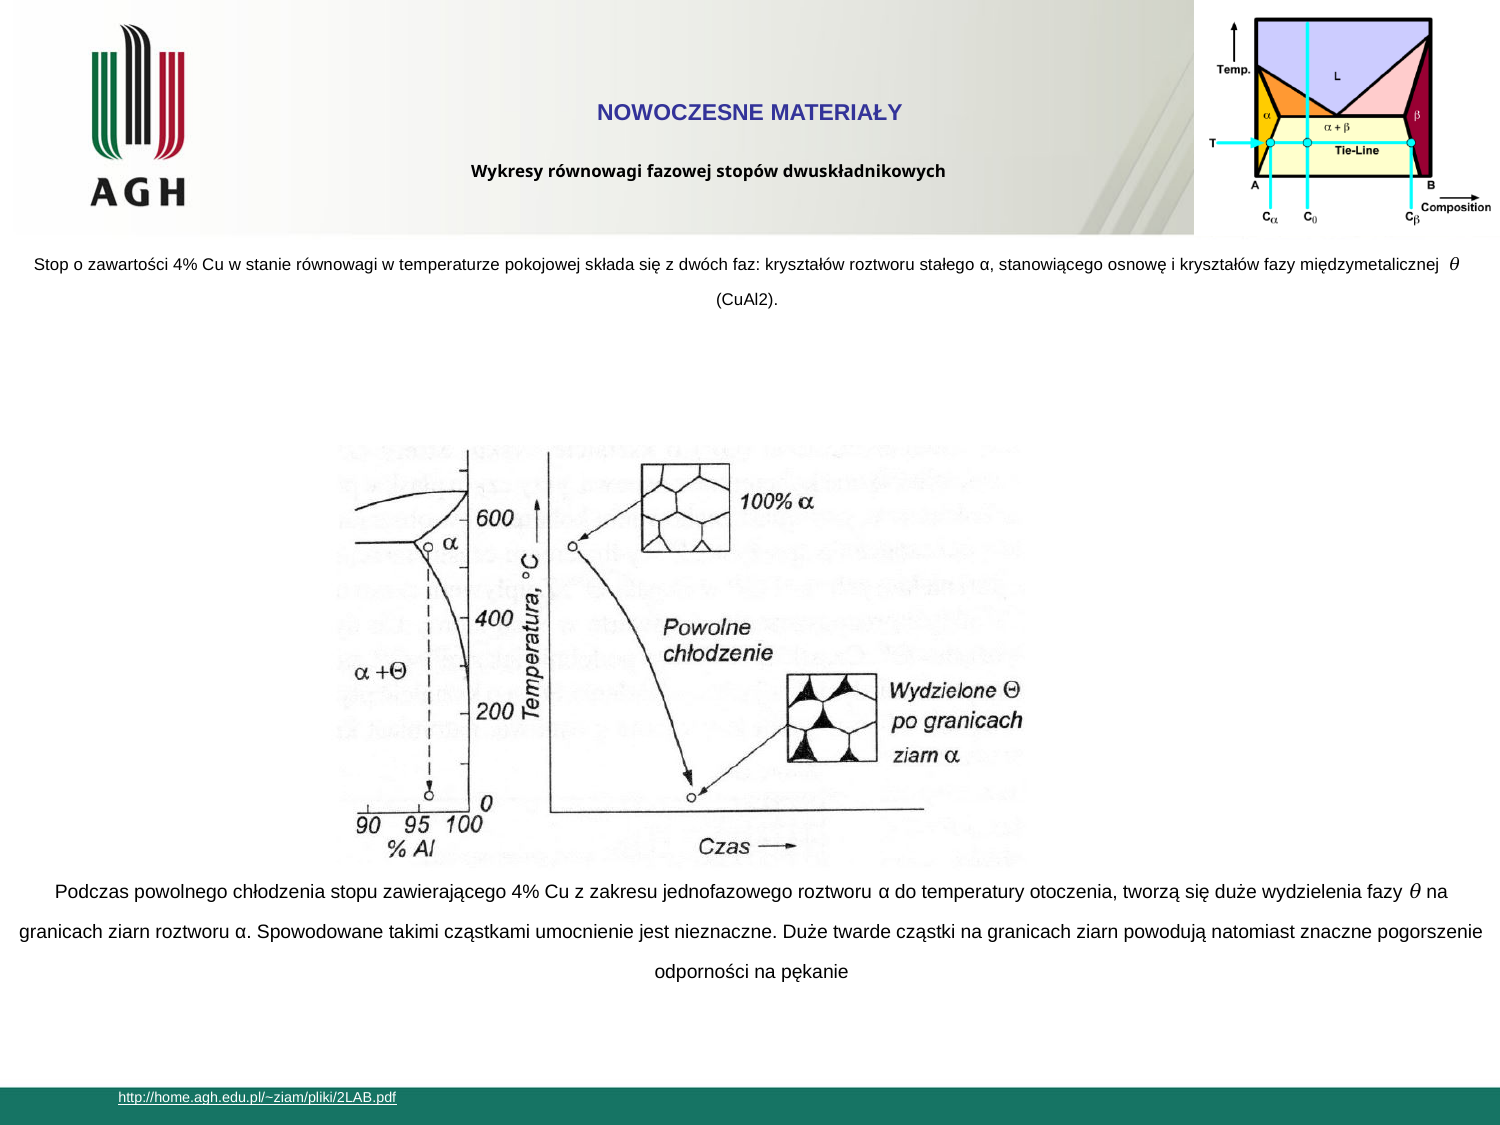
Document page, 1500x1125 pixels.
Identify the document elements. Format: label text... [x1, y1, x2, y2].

text_box Stop o zawartości 4% Cu w stanie równowagi w temperaturze pokojowej składa się z dwóch faz: kryształów roztworu stałego α, stanowiącego osnowę i kryształów fazy międzymetalicznej 𝜃 (CuAl2). [0, 244, 1496, 330]
picture [0, 0, 1500, 1125]
text_box Wykresy równowagi fazowej stopów dwuskładnikowych [218, 148, 1188, 204]
text_box http://home.agh.edu.pl/~ziam/pliki/2LAB.pdf [103, 1079, 412, 1125]
text_box Podczas powolnego chłodzenia stopu zawierającego 4% Cu z zakresu jednofazowego roztworu α do temperatury otoczenia, tworzą się duże wydzielenia fazy 𝜃 na granicach ziarn roztworu α. Spowodowane takimi cząstkami umocnienie jest nieznaczne. Duże twarde cząstki na granicach ziarn powodują natomiast znaczne pogorszenie odporności na pękanie [3, 870, 1500, 1005]
text_box NOWOCZESNE MATERIAŁY [584, 98, 916, 149]
